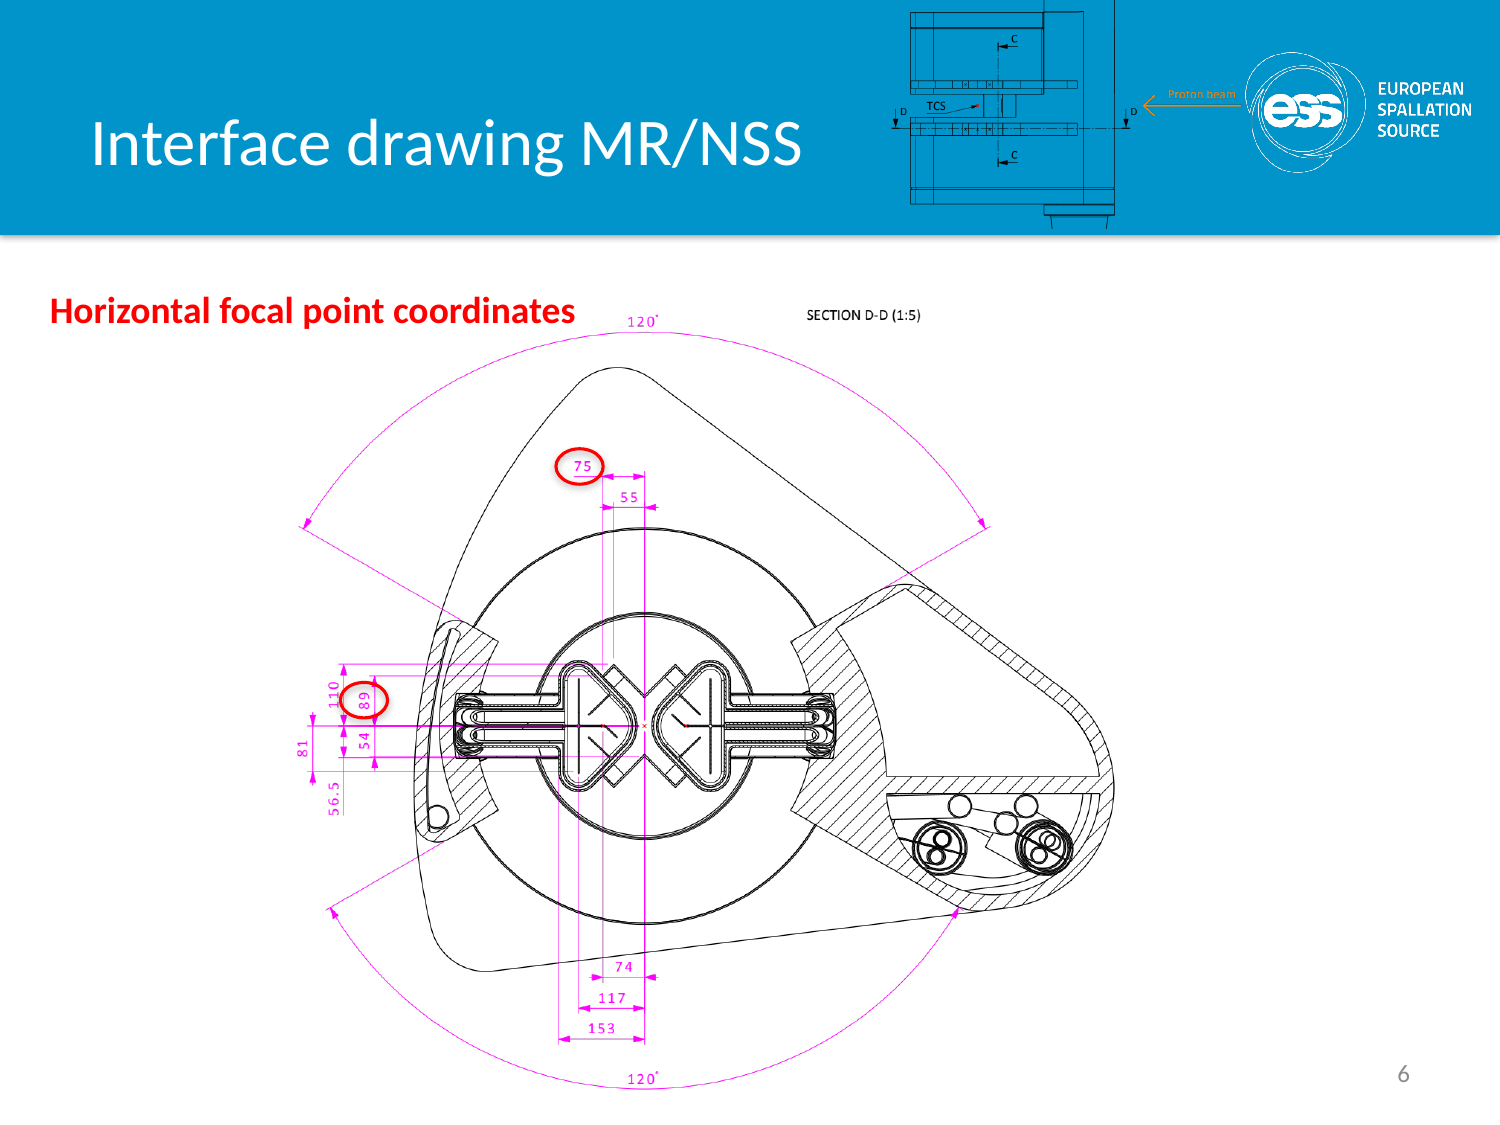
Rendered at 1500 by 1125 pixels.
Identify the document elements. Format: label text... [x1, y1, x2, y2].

picture [1432, 125, 1438, 136]
slide_number 6 [1177, 1042, 1425, 1103]
picture [229, 255, 1173, 1117]
picture [1144, 103, 1240, 107]
picture [1398, 109, 1406, 115]
picture [1400, 83, 1407, 94]
picture [1436, 104, 1444, 115]
picture [1389, 104, 1393, 115]
picture [1418, 104, 1423, 115]
picture [1409, 104, 1415, 115]
picture [1422, 125, 1428, 134]
picture [1264, 94, 1342, 127]
picture [1443, 86, 1450, 93]
picture [1423, 83, 1430, 94]
text_box Horizontal focal point coordinates [35, 278, 224, 339]
picture [1379, 83, 1385, 94]
picture [1454, 83, 1458, 94]
title Interface drawing MR/NSS [75, 45, 851, 233]
